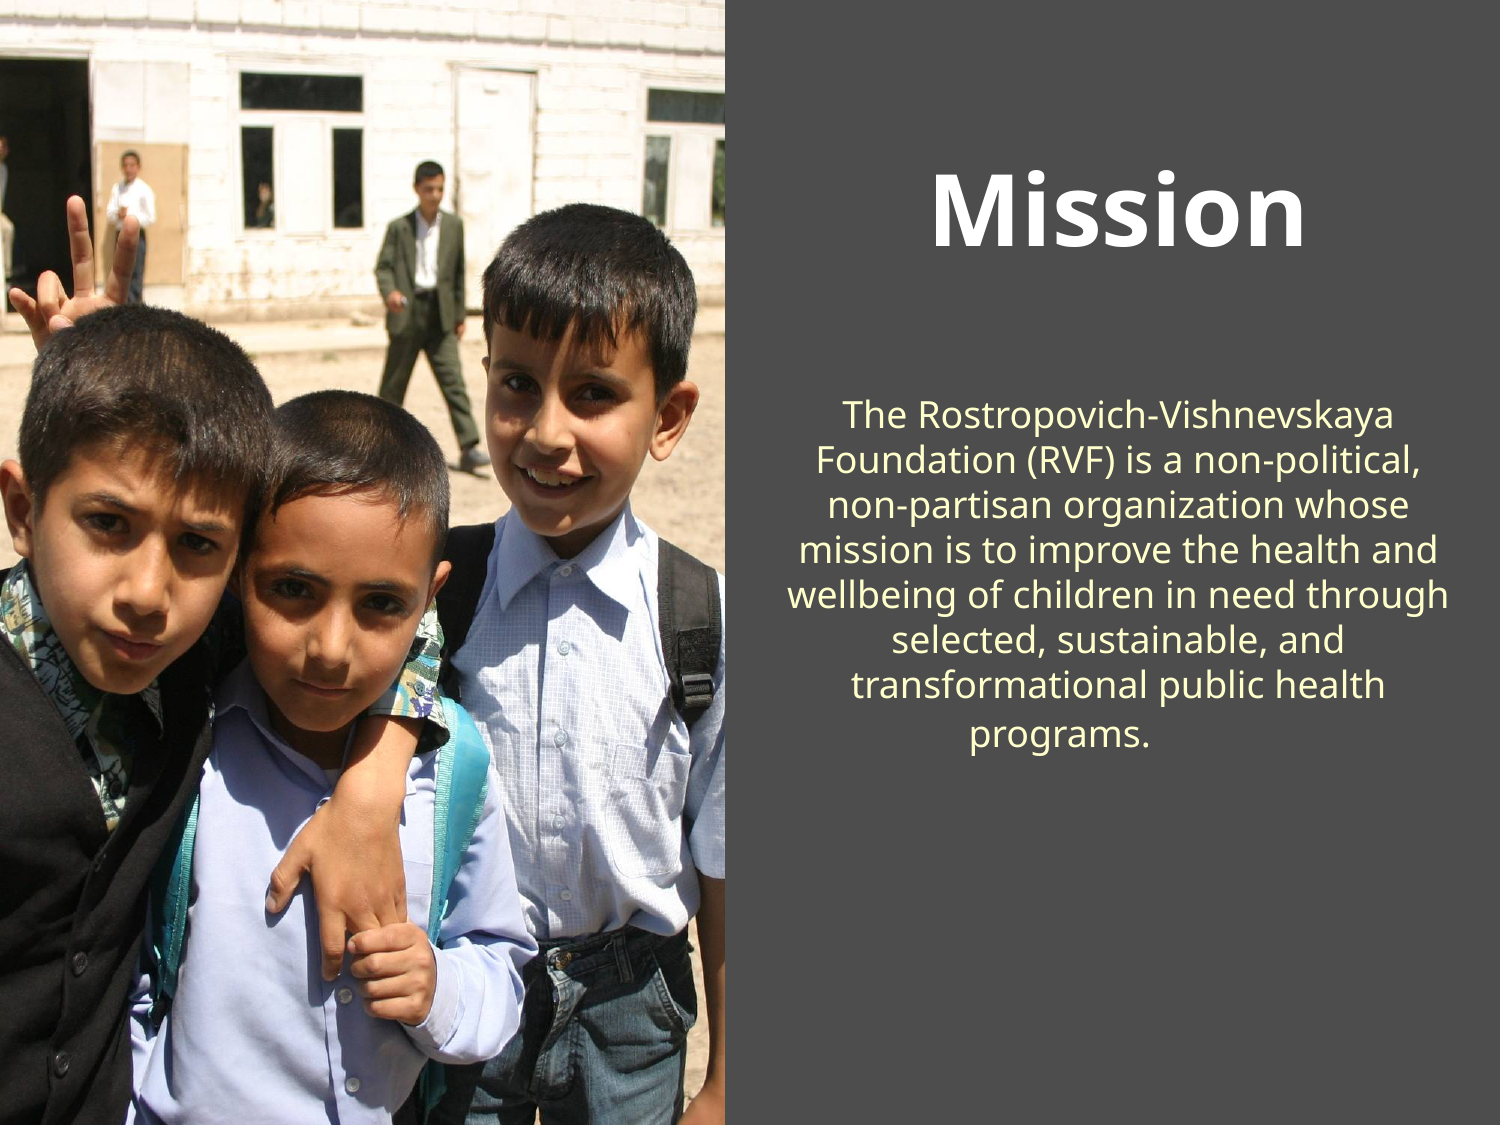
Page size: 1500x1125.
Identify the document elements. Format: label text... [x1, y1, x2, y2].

title Mission [737, 112, 1500, 301]
text_box The Rostropovich-Vishnevskaya Foundation (RVF) is a non-political, non-partisan organization whose mission is to improve the health and wellbeing of children in need through selected, sustainable, and transformational public health programs. [762, 327, 1475, 885]
list [729, 262, 1426, 1006]
picture [0, 0, 726, 1125]
